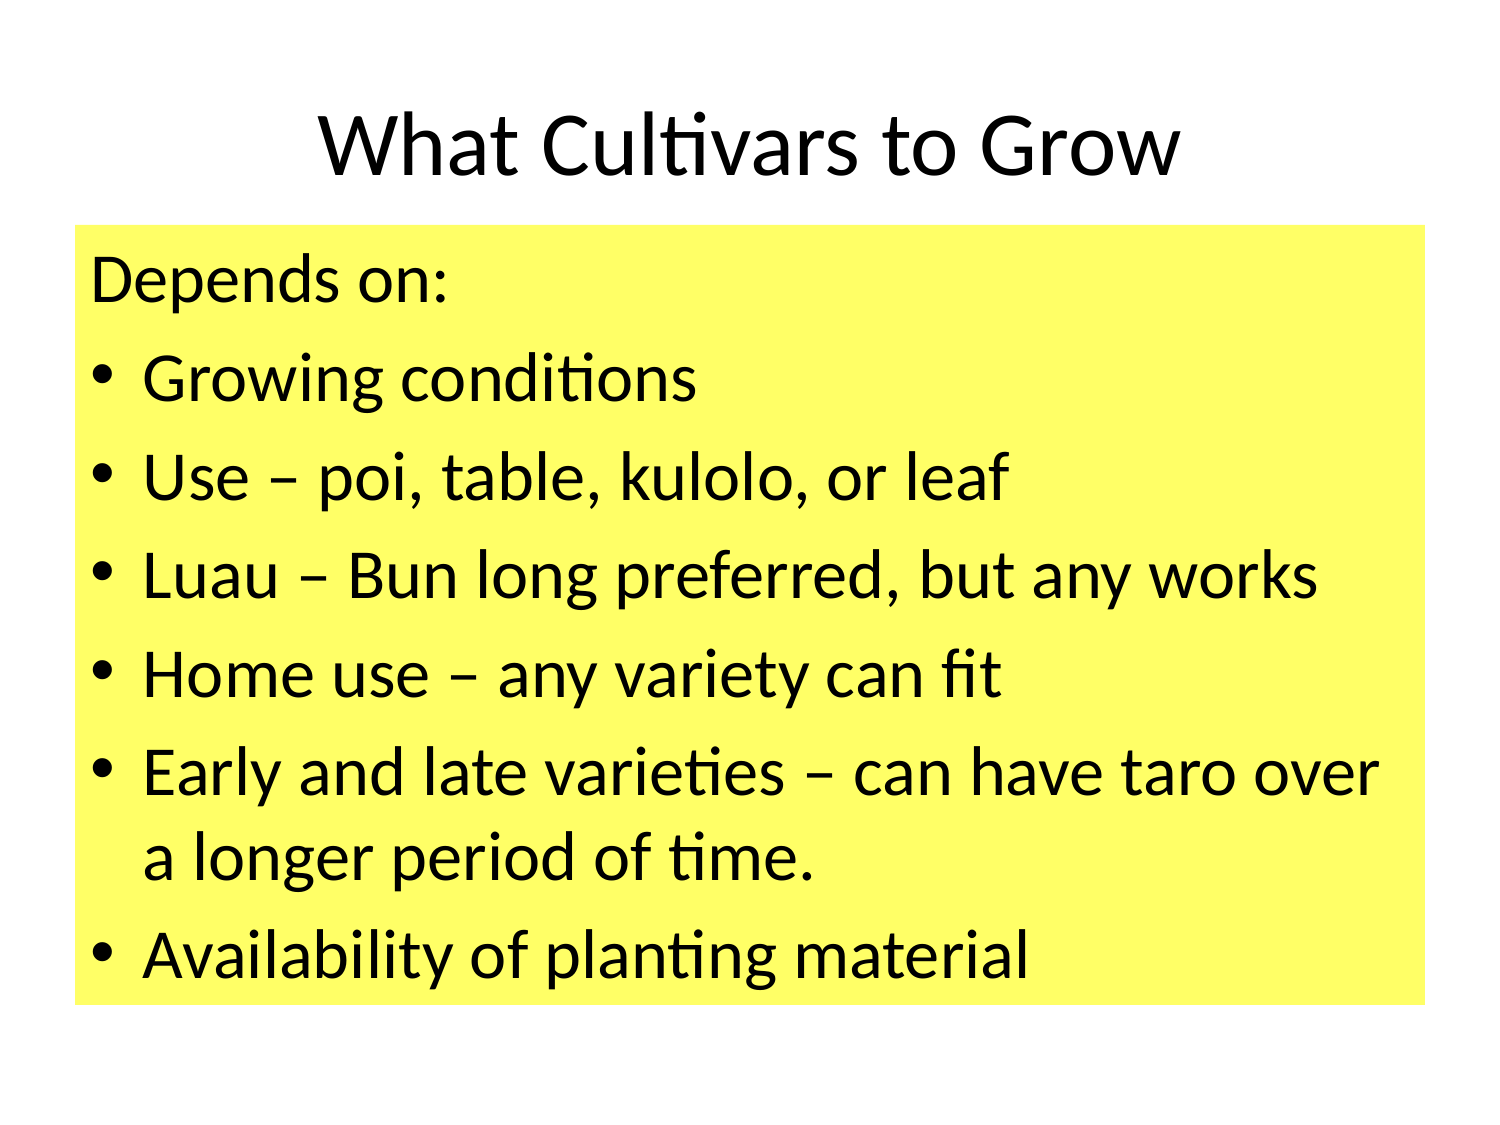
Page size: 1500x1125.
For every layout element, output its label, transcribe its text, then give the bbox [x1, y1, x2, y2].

title What Cultivars to Grow [75, 45, 1425, 224]
list Depends on: Growing conditions Use – poi, table, kulolo, or leaf Luau – Bun long preferred, but any works Home use – any variety can fit Early and late varieties – can have taro over a longer period of time. Availability of planting material [75, 224, 1425, 1005]
